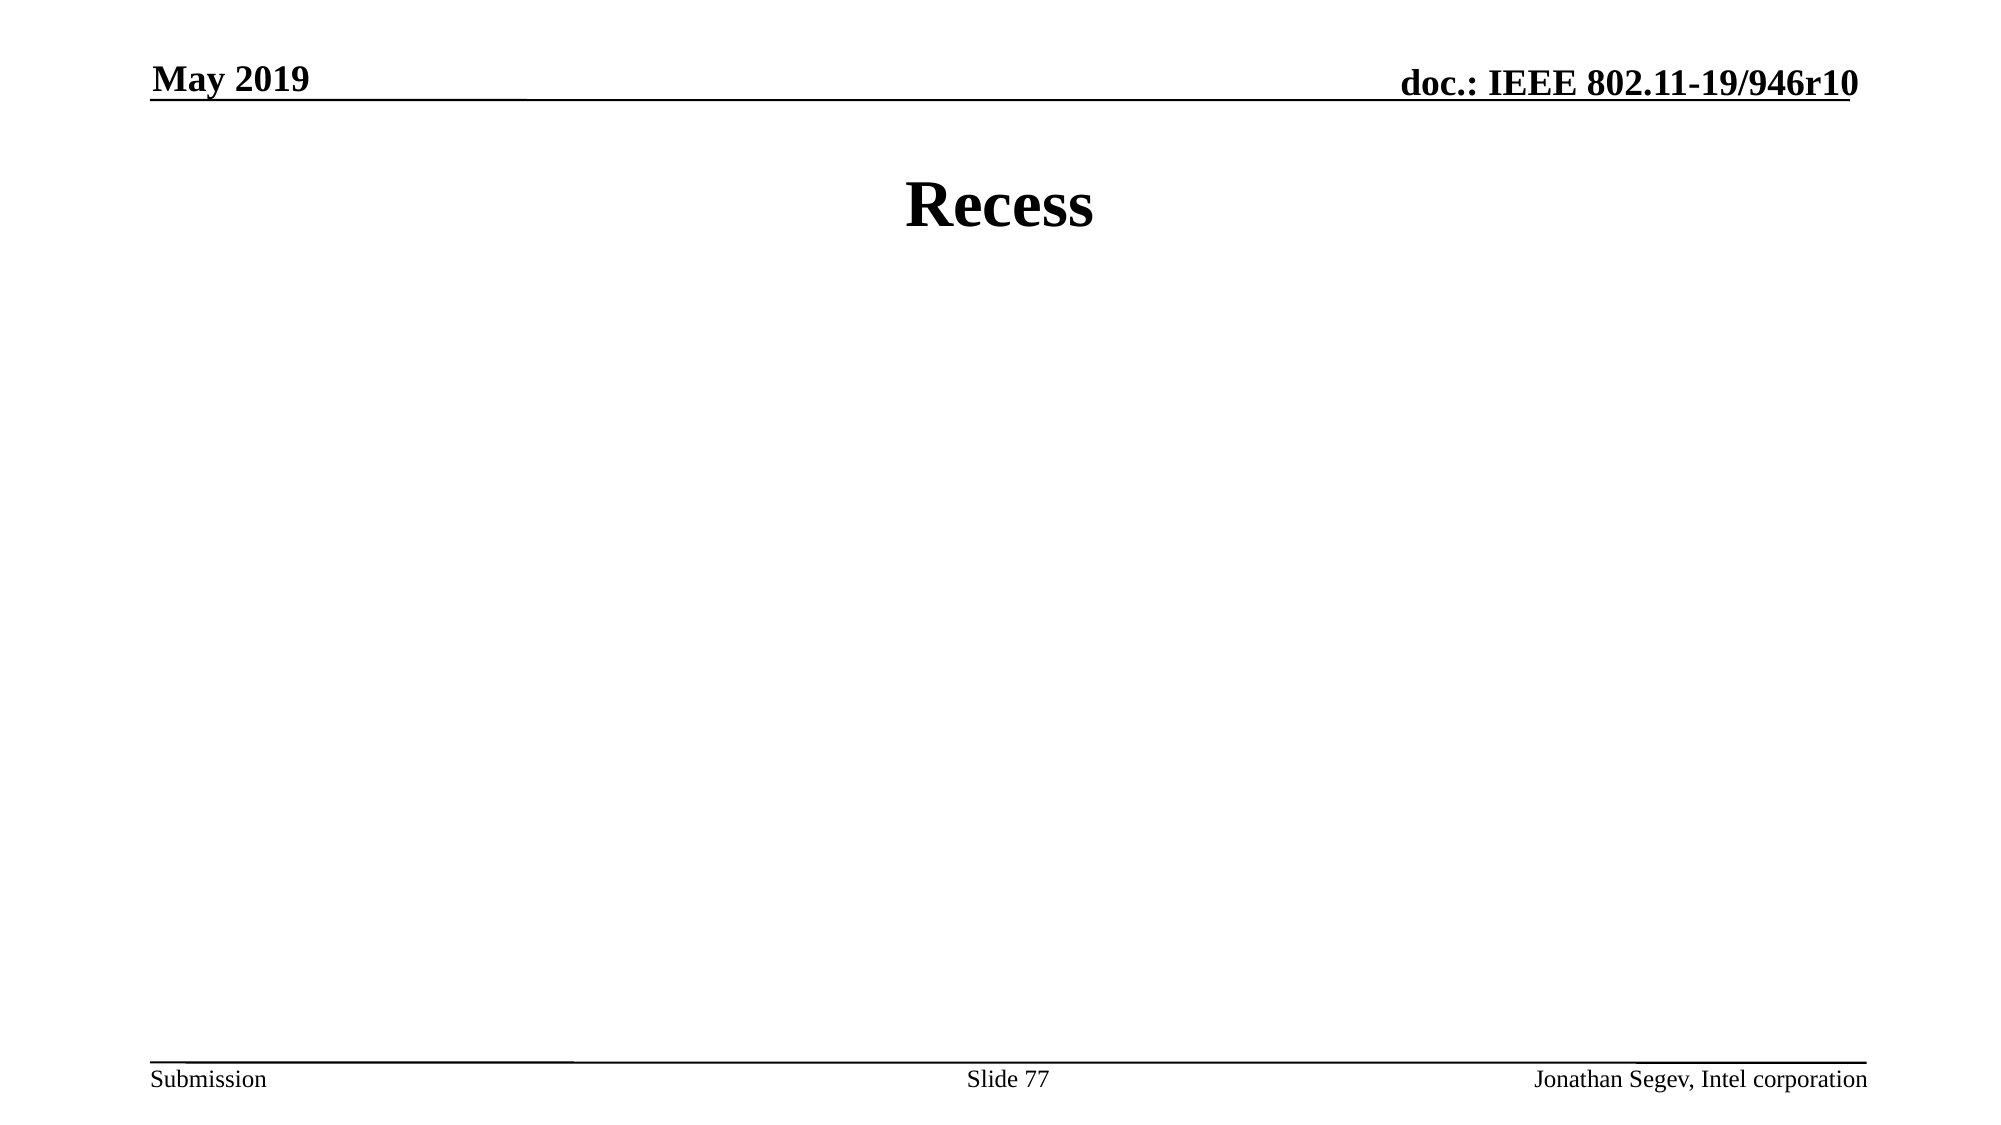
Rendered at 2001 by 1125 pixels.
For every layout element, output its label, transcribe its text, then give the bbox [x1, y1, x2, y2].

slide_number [152, 54, 563, 100]
slide_number Slide 77 [950, 1061, 1067, 1123]
title Recess [149, 112, 1850, 288]
footer Jonathan Segev, Intel corporation [1171, 1061, 1869, 1093]
